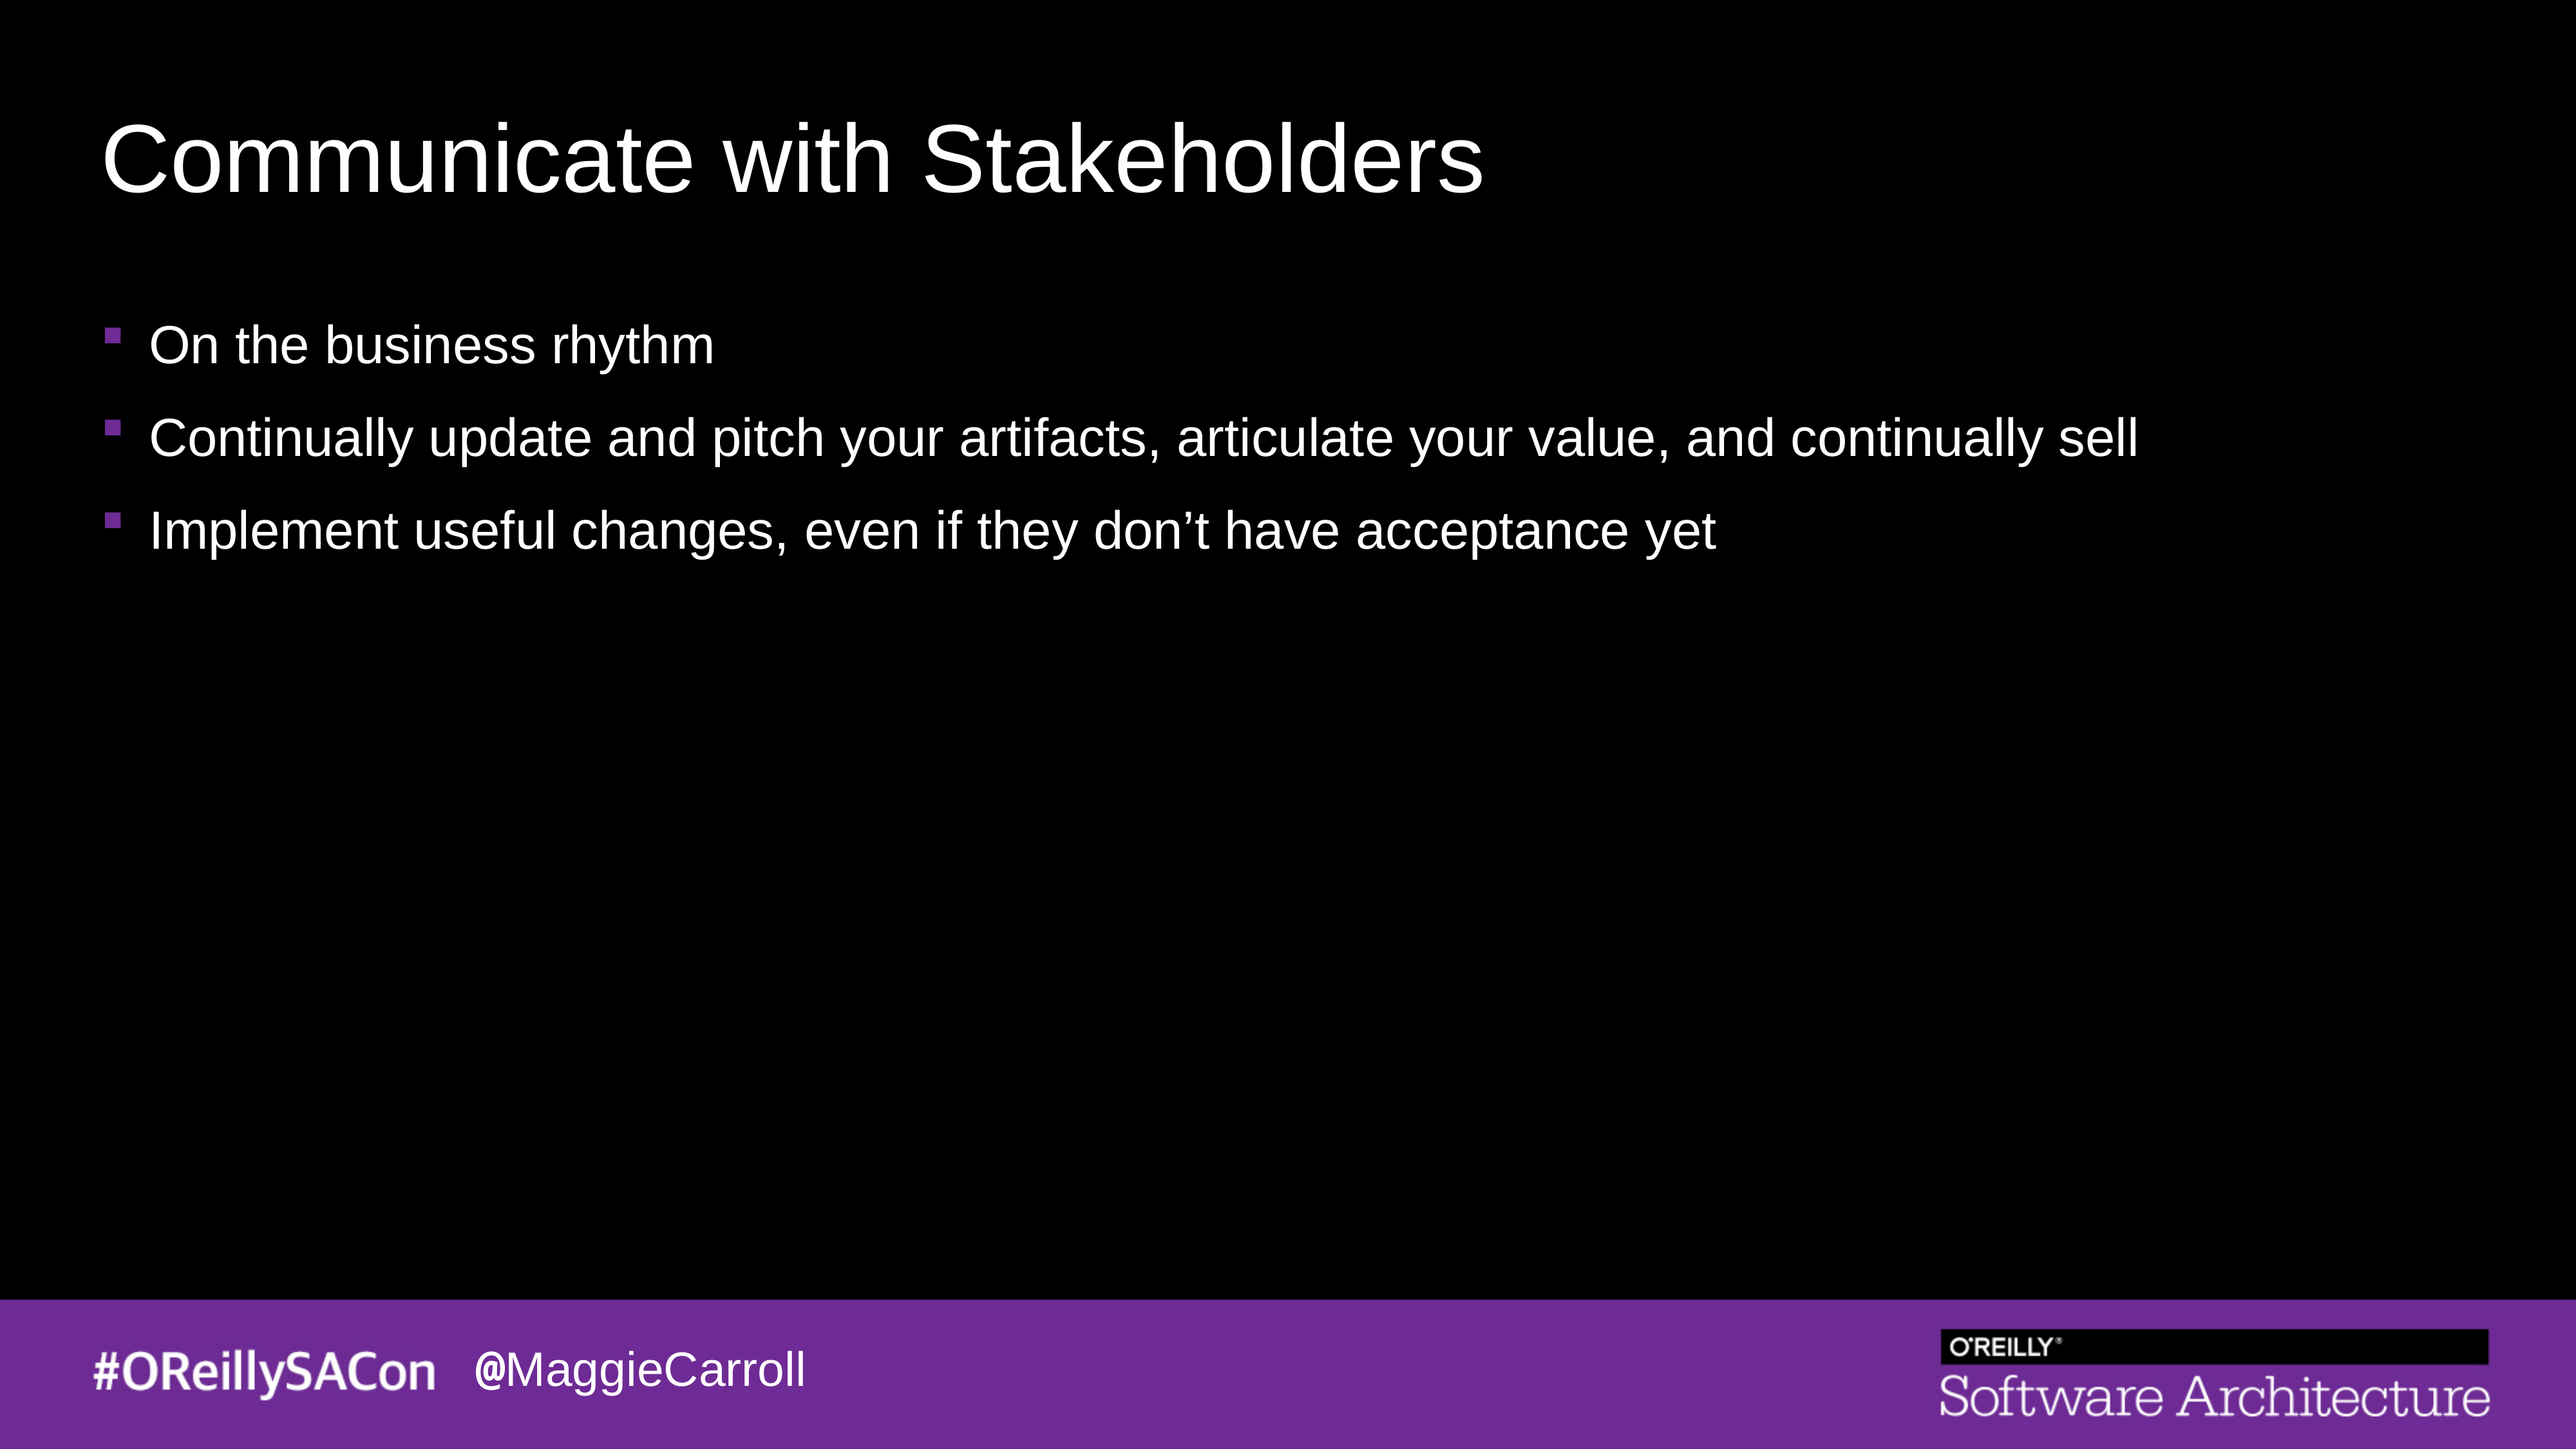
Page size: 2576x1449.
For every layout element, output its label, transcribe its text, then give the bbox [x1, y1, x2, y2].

list On the business rhythm Continually update and pitch your artifacts, articulate your value, and continually sell Implement useful changes, even if they don’t have acceptance yet [97, 305, 2488, 1296]
title Communicate with Stakeholders [97, 82, 2488, 225]
text_box @MaggieCarroll [467, 1332, 1014, 1401]
picture [0, 0, 2576, 1449]
